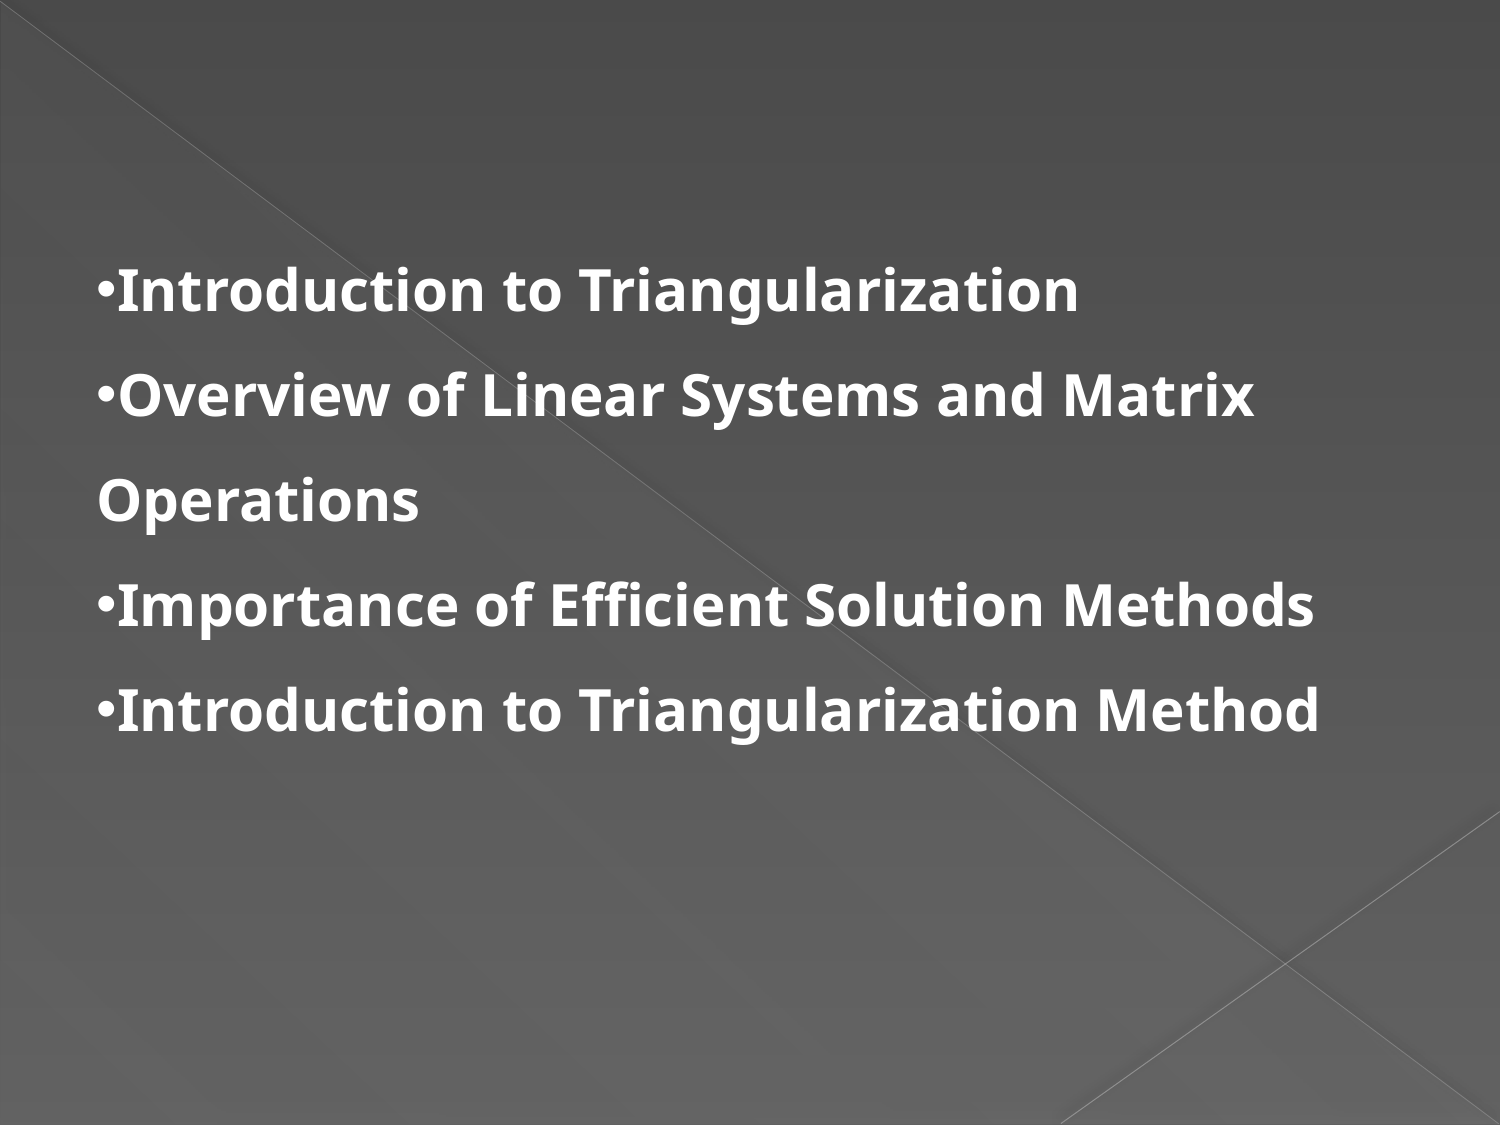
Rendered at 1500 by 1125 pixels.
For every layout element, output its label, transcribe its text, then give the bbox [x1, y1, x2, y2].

text_box Introduction to Triangularization Overview of Linear Systems and Matrix Operations Importance of Efficient Solution Methods Introduction to Triangularization Method [81, 210, 1371, 751]
